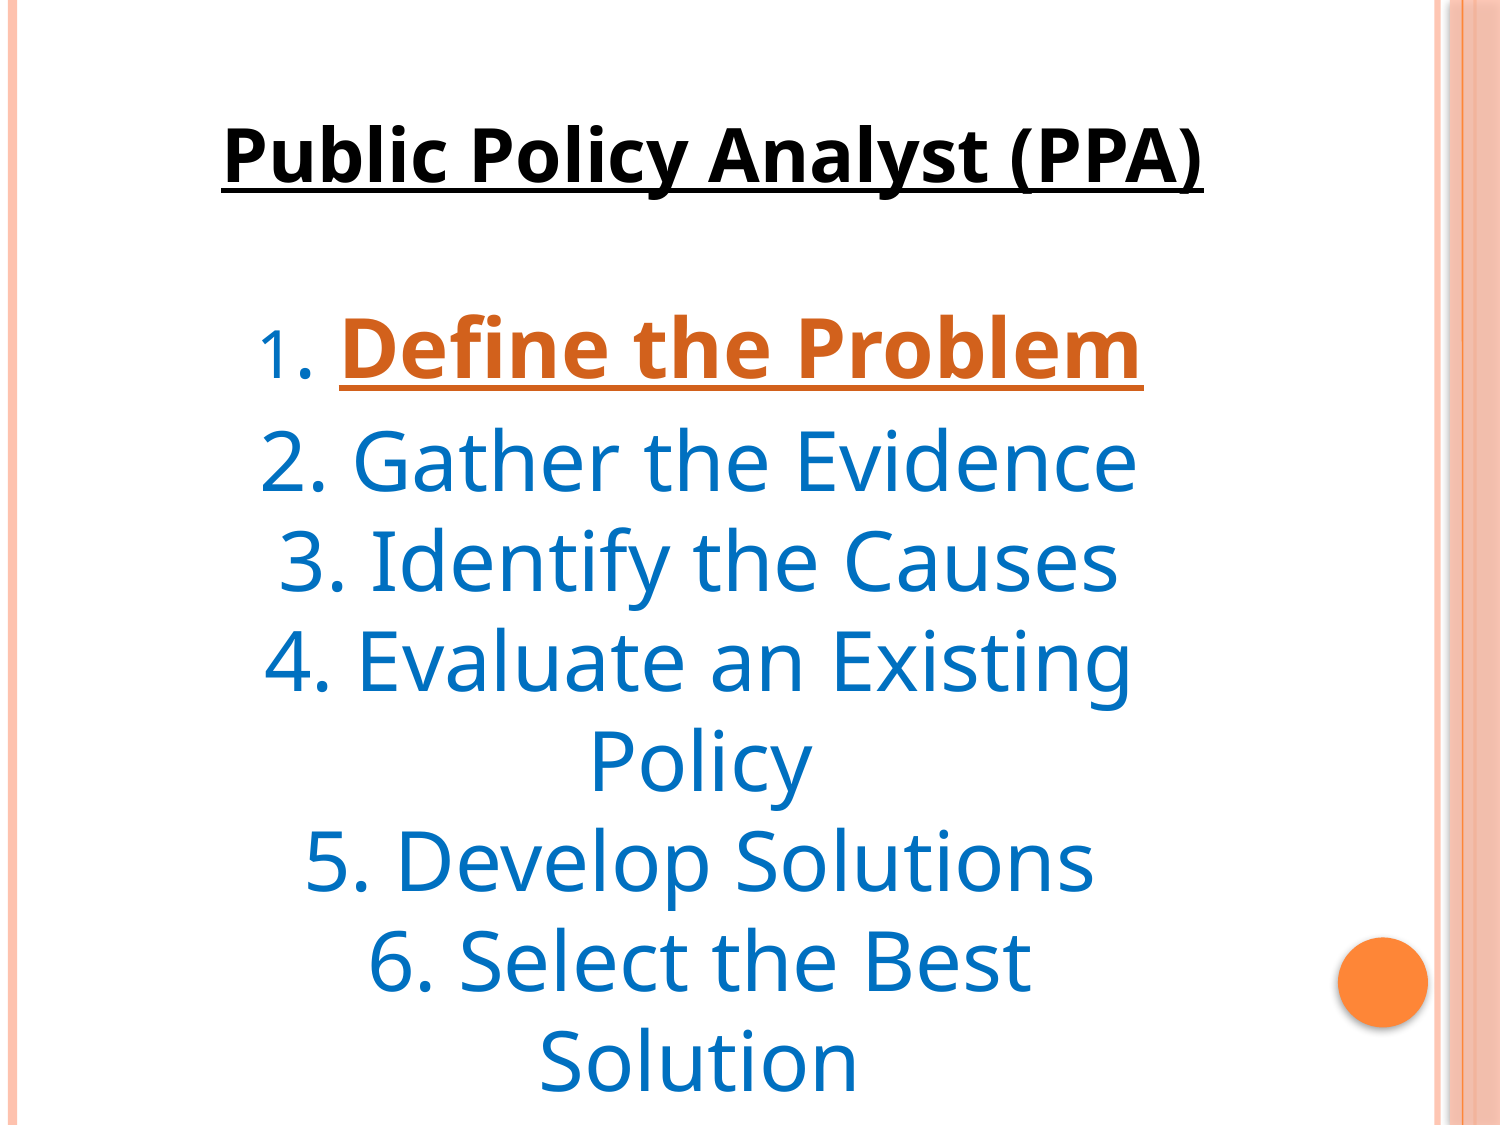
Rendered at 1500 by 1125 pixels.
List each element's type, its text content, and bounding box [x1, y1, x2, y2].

text_box Public Policy Analyst (PPA) [112, 99, 1313, 205]
text_box 1. Define the Problem 2. Gather the Evidence 3. Identify the Causes 4. Evaluate an Existing Policy 5. Develop Solutions 6. Select the Best Solution [187, 287, 1213, 1116]
